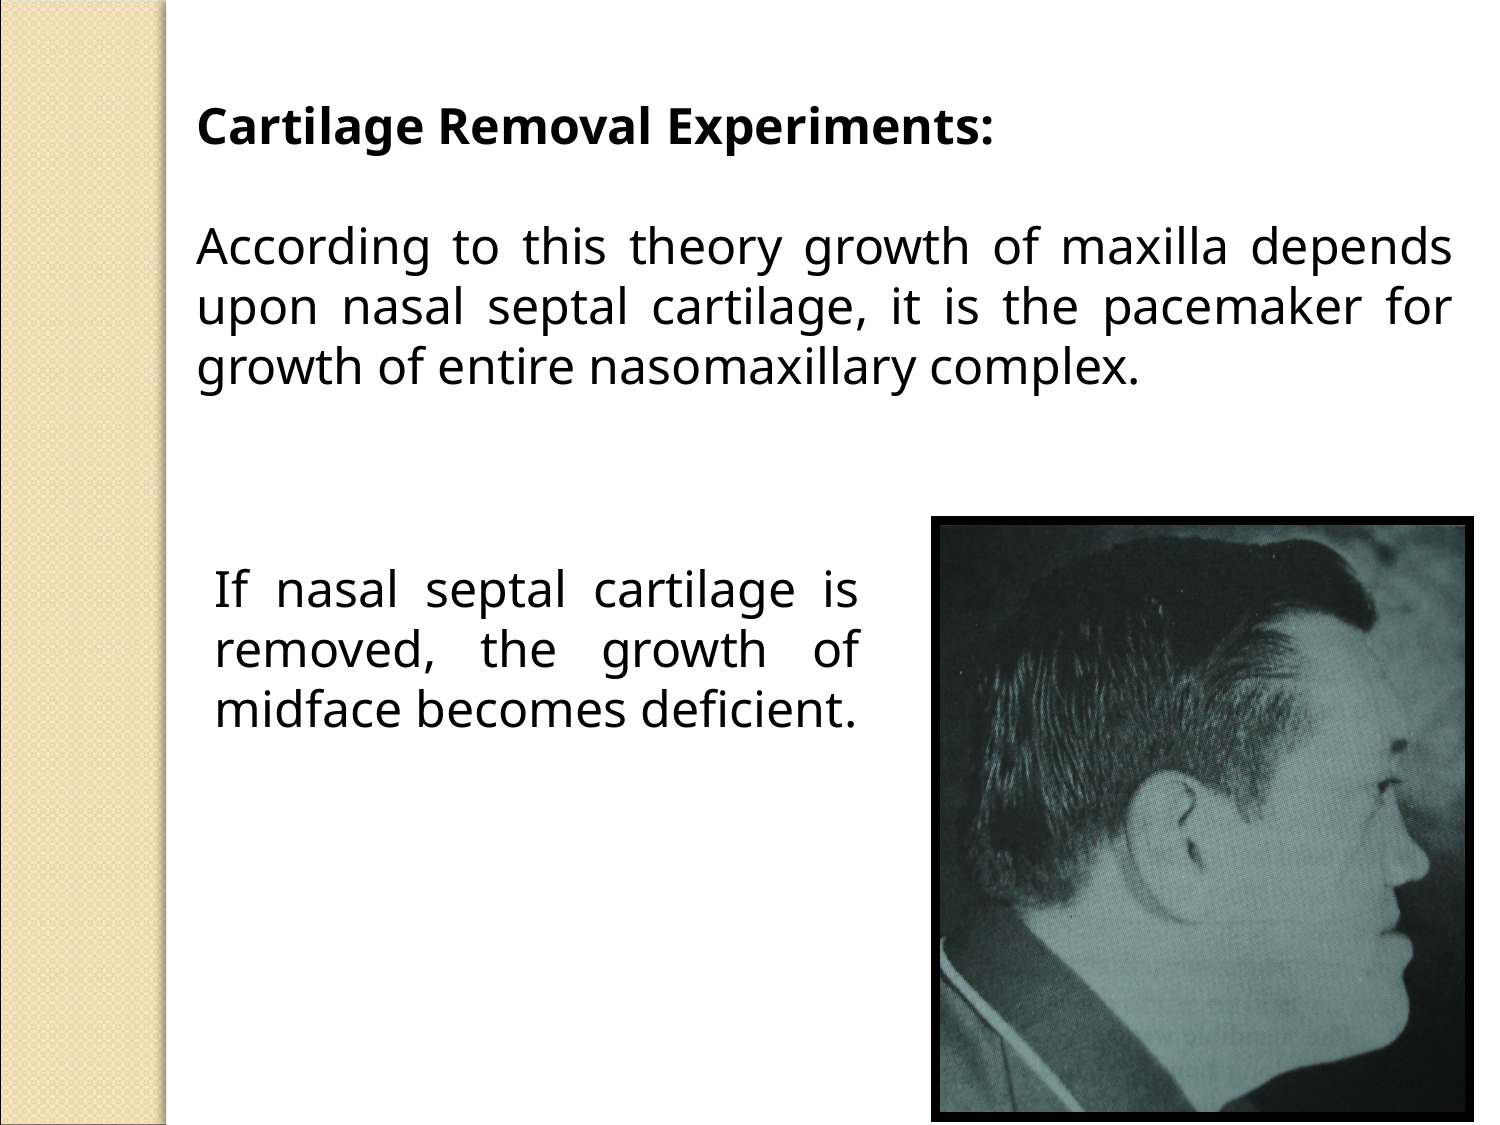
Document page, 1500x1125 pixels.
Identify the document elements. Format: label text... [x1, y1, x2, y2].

text_box If nasal septal cartilage is removed, the growth of midface becomes deficient. [199, 549, 875, 865]
picture [939, 524, 1466, 1113]
picture [0, 0, 166, 1125]
text_box Cartilage Removal Experiments: According to this theory growth of maxilla depends upon nasal septal cartilage, it is the pacemaker for growth of entire nasomaxillary complex. [181, 87, 1470, 523]
